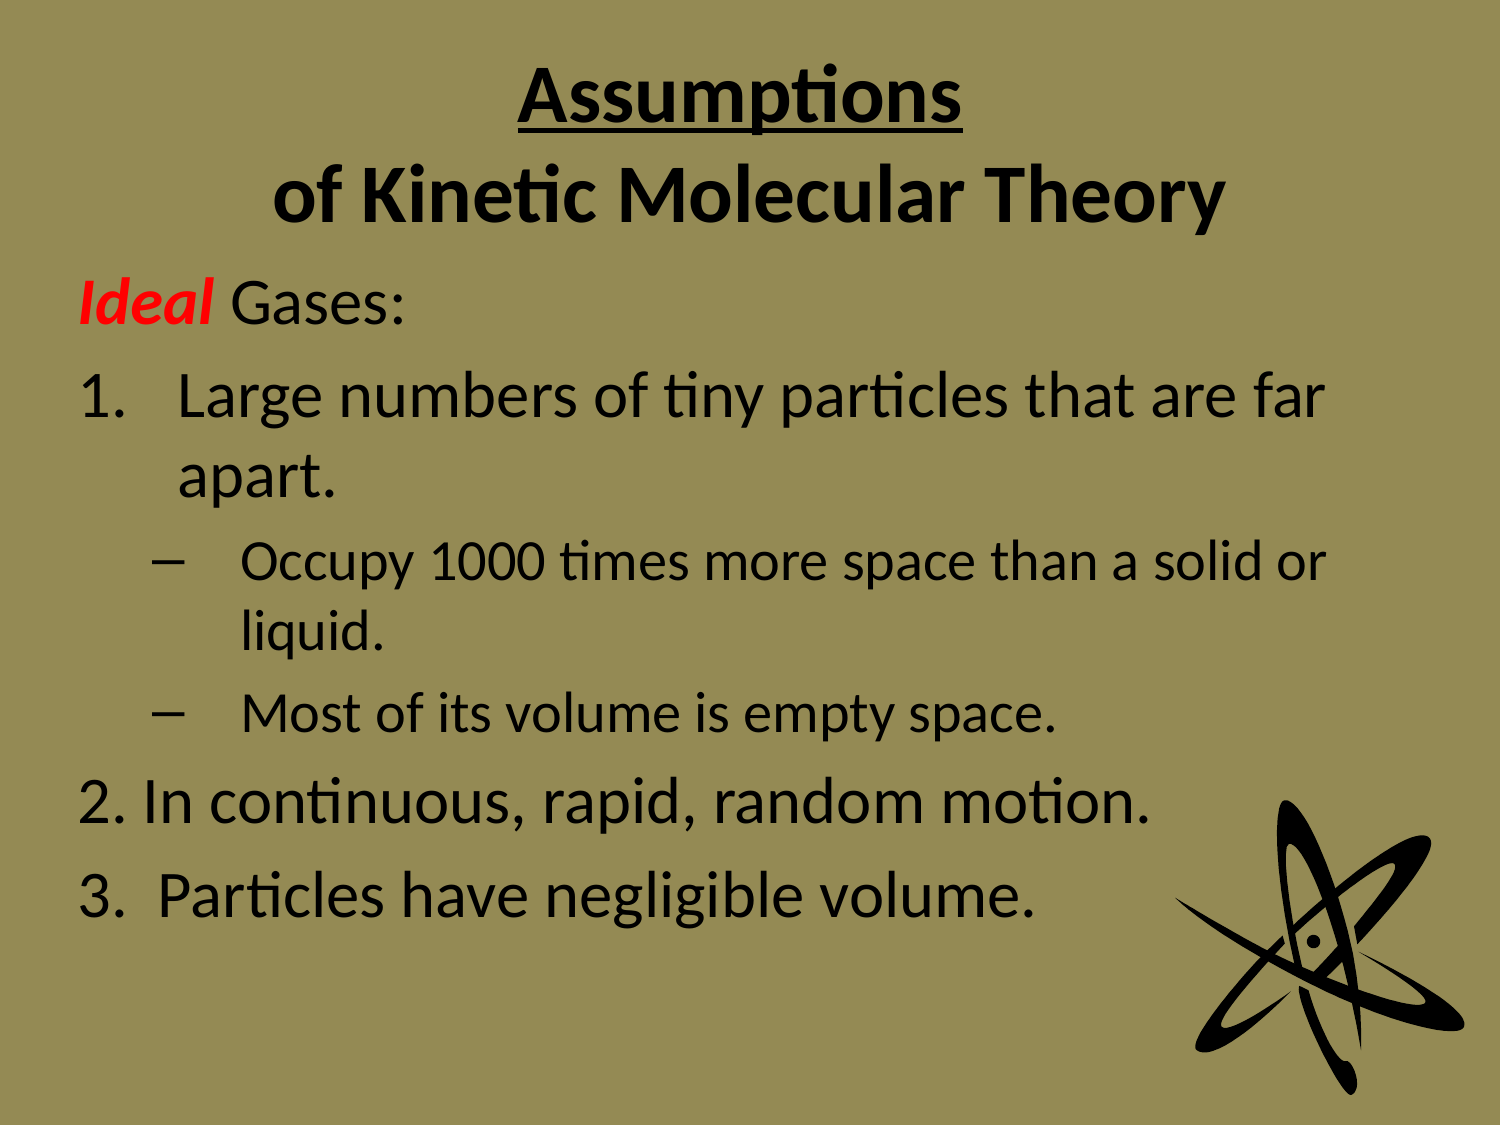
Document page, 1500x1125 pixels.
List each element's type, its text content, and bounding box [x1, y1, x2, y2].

list Ideal Gases: Large numbers of tiny particles that are far apart. Occupy 1000 times more space than a solid or liquid. Most of its volume is empty space. 2. In continuous, rapid, random motion. 3. Particles have negligible volume. [62, 249, 1413, 993]
picture [1174, 799, 1474, 1097]
title Assumptions of Kinetic Molecular Theory [74, 44, 1426, 233]
